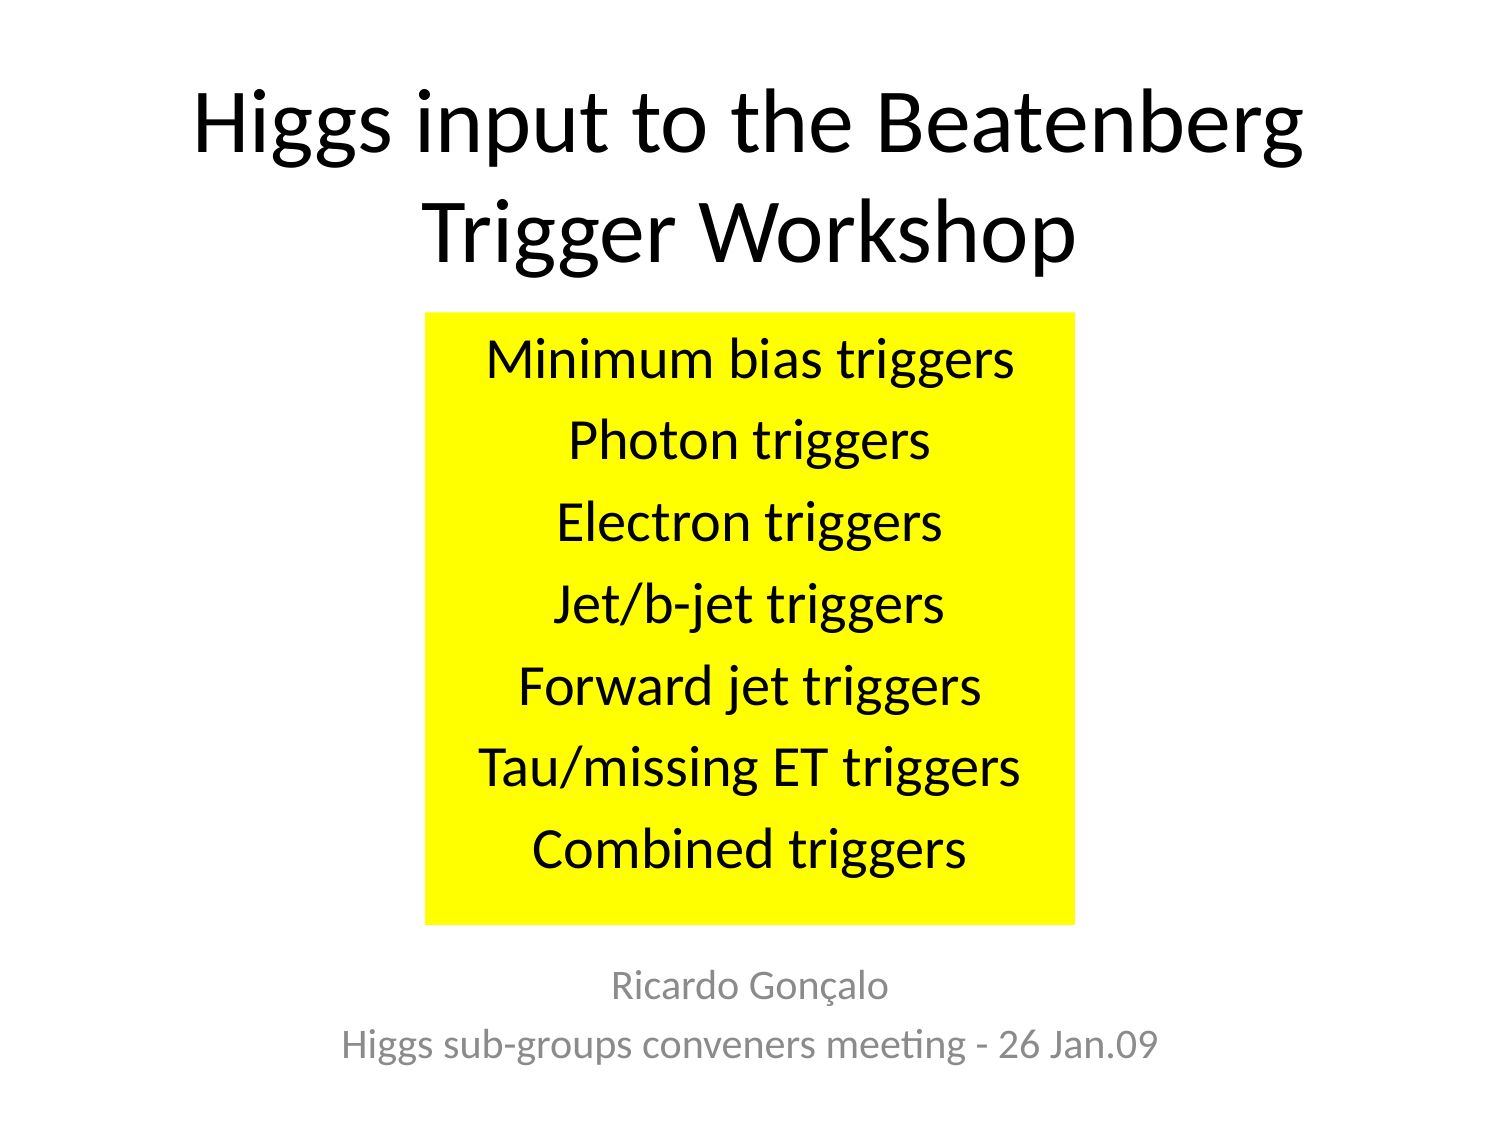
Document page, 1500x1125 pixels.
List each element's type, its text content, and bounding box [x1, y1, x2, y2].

text_box Minimum bias triggers Photon triggers Electron triggers Jet/b-jet triggers Forward jet triggers Tau/missing ET triggers Combined triggers [425, 312, 1075, 925]
title Higgs input to the Beatenberg Trigger Workshop [112, 49, 1388, 292]
subtitle Ricardo Gonçalo Higgs sub-groups conveners meeting - 26 Jan.09 [224, 949, 1276, 1076]
